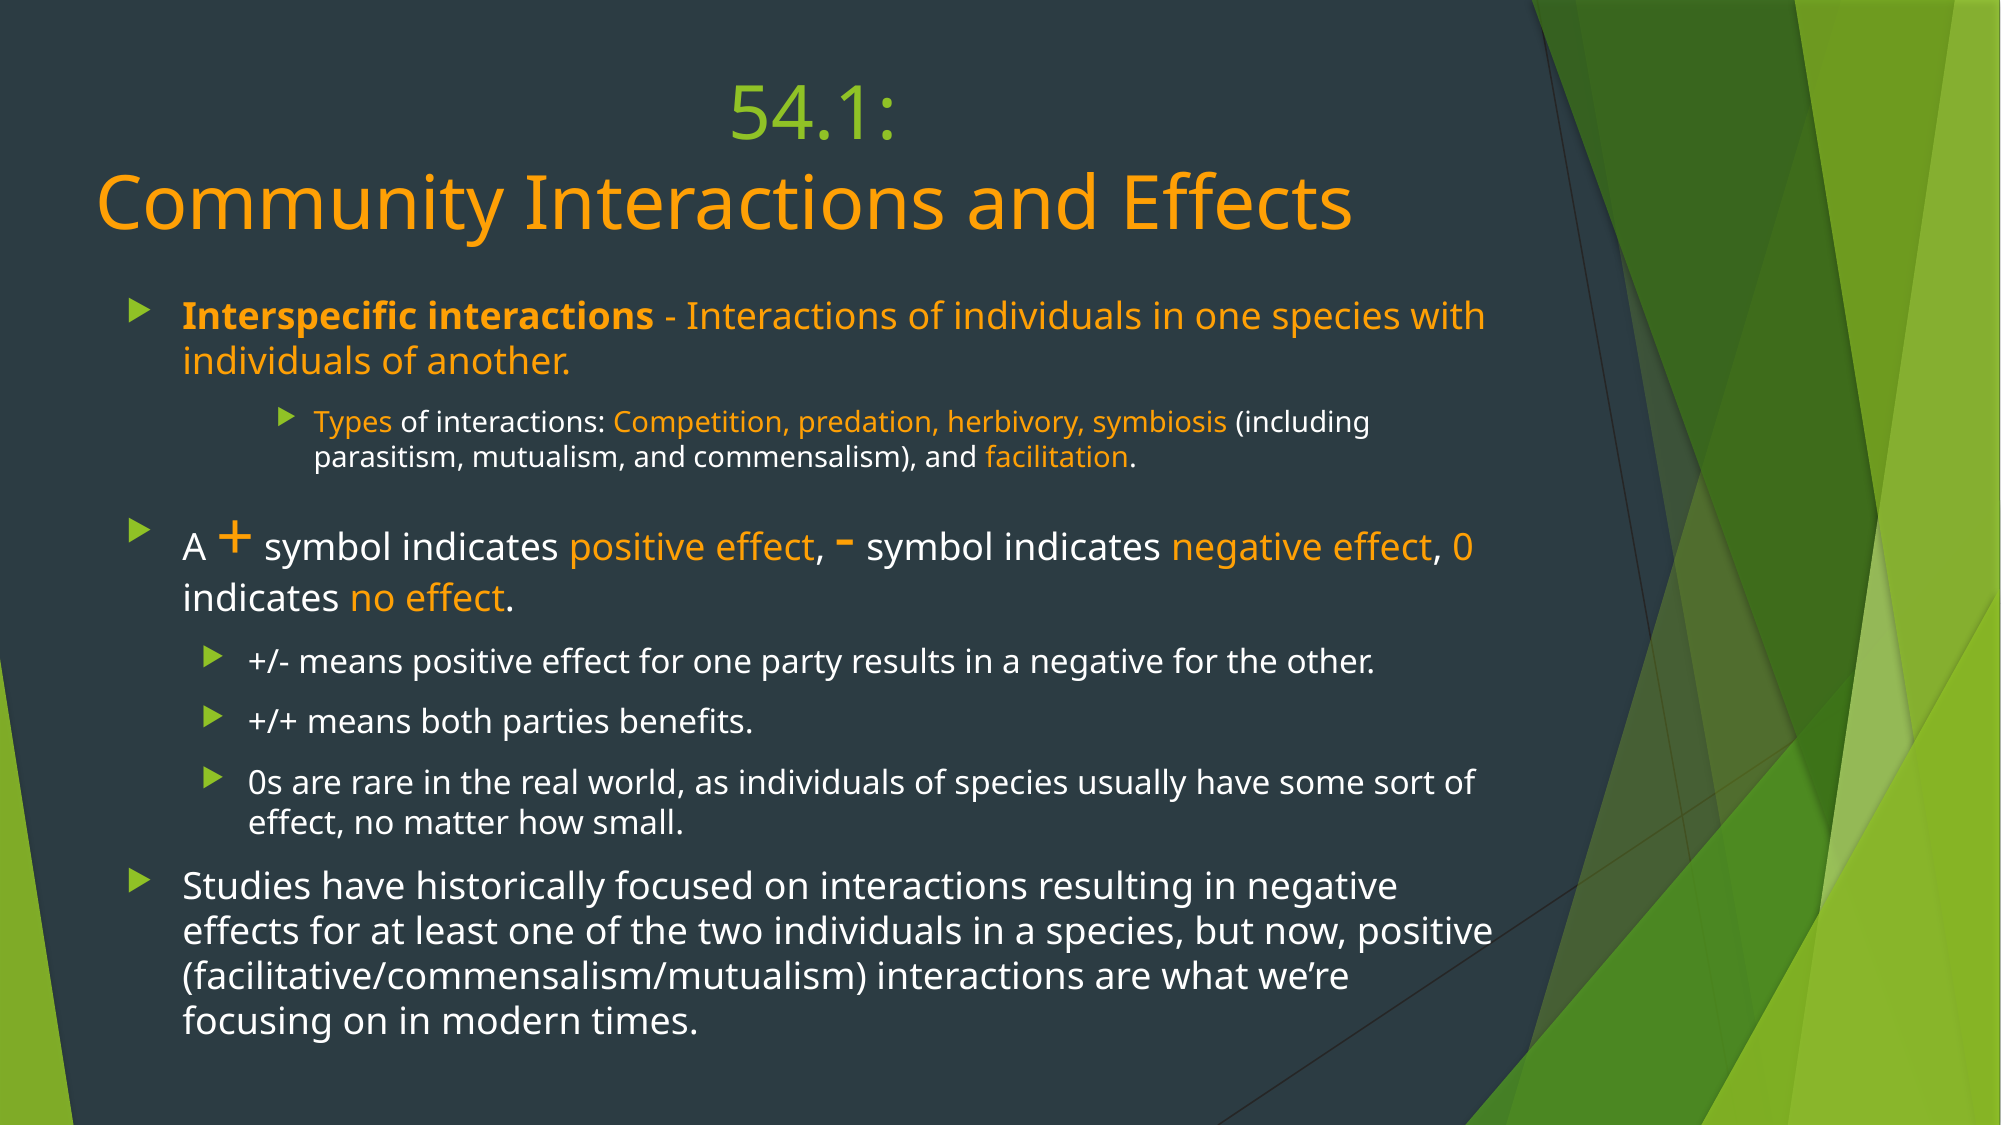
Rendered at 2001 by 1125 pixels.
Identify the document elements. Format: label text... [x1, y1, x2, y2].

list Interspecific interactions - Interactions of individuals in one species with individuals of another. Types of interactions: Competition, predation, herbivory, symbiosis (including parasitism, mutualism, and commensalism), and facilitation. A + symbol indicates positive effect, - symbol indicates negative effect, 0 indicates no effect. +/- means positive effect for one party results in a negative for the other. +/+ means both parties benefits. 0s are rare in the real world, as individuals of species usually have some sort of effect, no matter how small. Studies have historically focused on interactions resulting in negative effects for at least one of the two individuals in a species, but now, positive (facilitative/commensalism/mutualism) interactions are what we’re focusing on in modern times. [111, 284, 1522, 1125]
title 54.1: Community Interactions and Effects [20, 57, 1431, 274]
